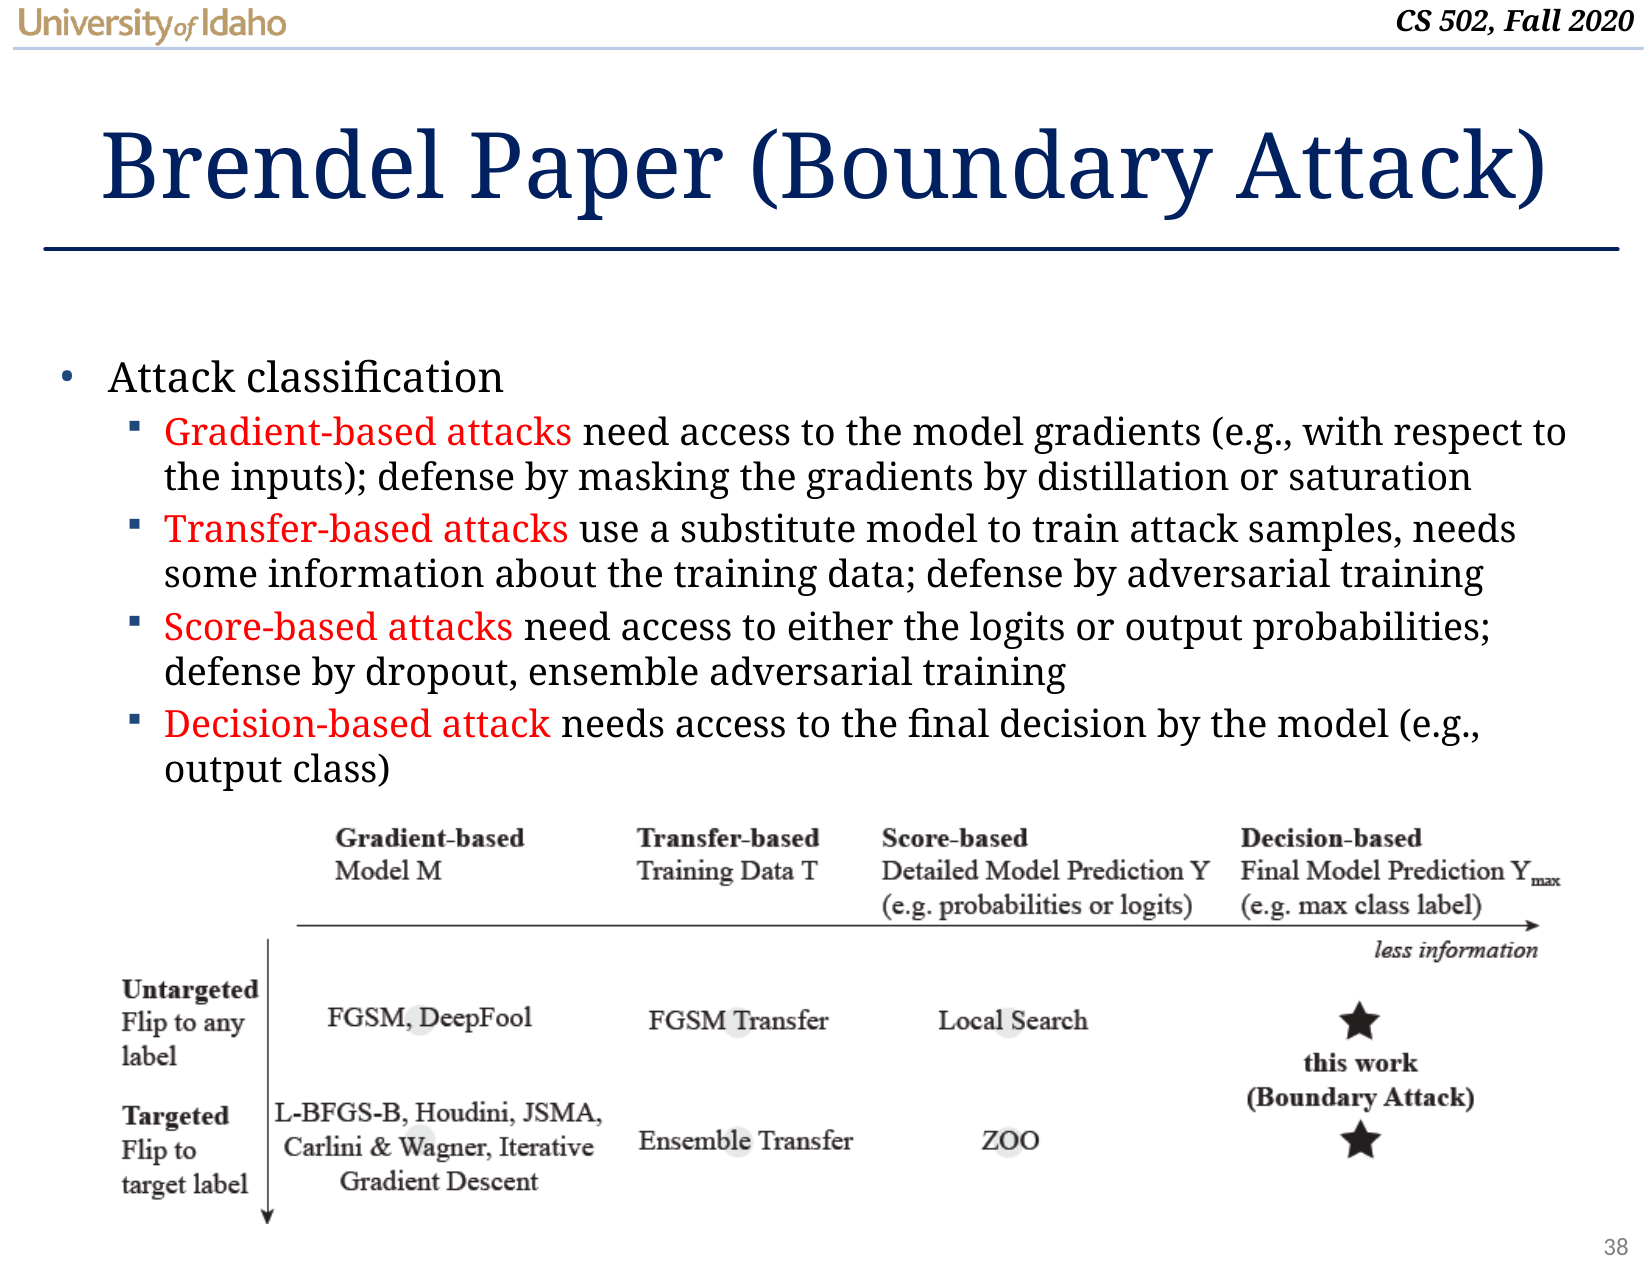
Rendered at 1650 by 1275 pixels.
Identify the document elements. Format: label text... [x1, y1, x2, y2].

title Brendel Paper (Boundary Attack) [0, 75, 1650, 248]
picture [110, 814, 1570, 1224]
picture [19, 8, 286, 46]
list Attack classification Gradient-based attacks need access to the model gradients (e.g., with respect to the inputs); defense by masking the gradients by distillation or saturation Transfer-based attacks use a substitute model to train attack samples, needs some information about the training data; defense by adversarial training Score-based attacks need access to either the logits or output probabilities; defense by dropout, ensemble adversarial training Decision-based attack needs access to the final decision by the model (e.g., output class) [45, 342, 1618, 1224]
